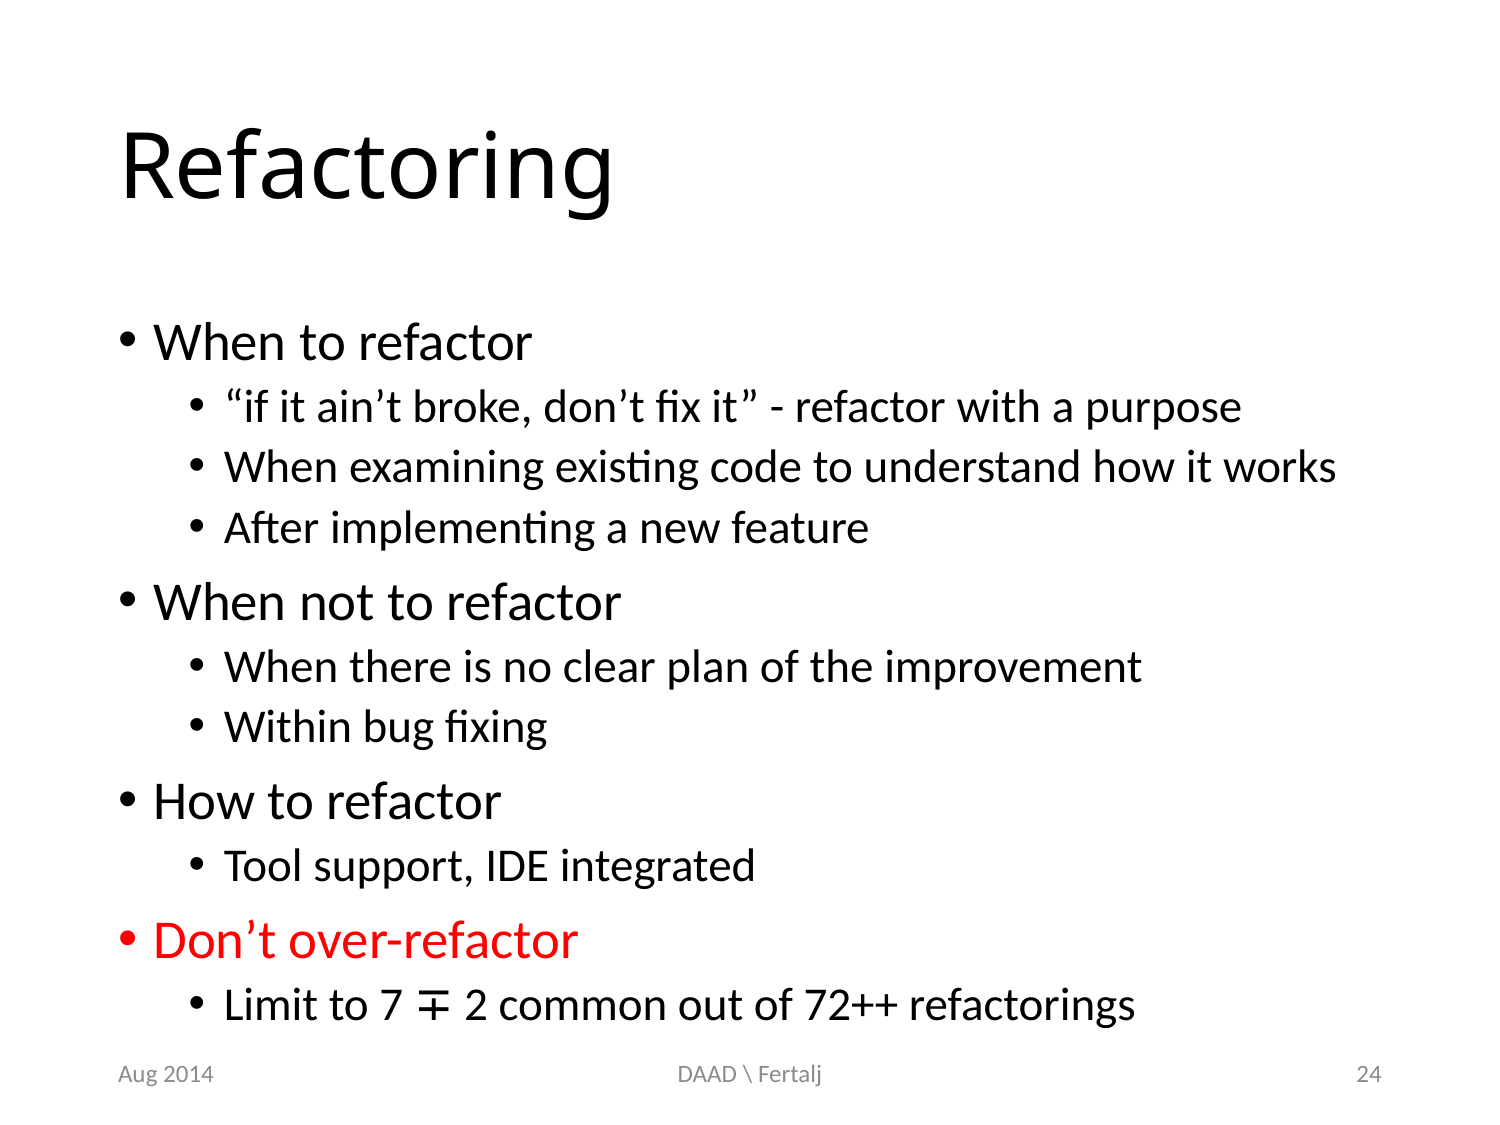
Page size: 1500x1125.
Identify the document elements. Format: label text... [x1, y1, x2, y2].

list When to refactor “if it ain’t broke, don’t fix it” - refactor with a purpose When examining existing code to understand how it works After implementing a new feature When not to refactor When there is no clear plan of the improvement Within bug fixing How to refactor Tool support, IDE integrated Don’t over-refactor Limit to 7 ∓ 2 common out of 72++ refactorings [103, 305, 1461, 1043]
title Refactoring [103, 59, 1397, 278]
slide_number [103, 1043, 441, 1103]
footer DAAD \ Fertalj [496, 1043, 1004, 1103]
slide_number 24 [1059, 1043, 1397, 1103]
